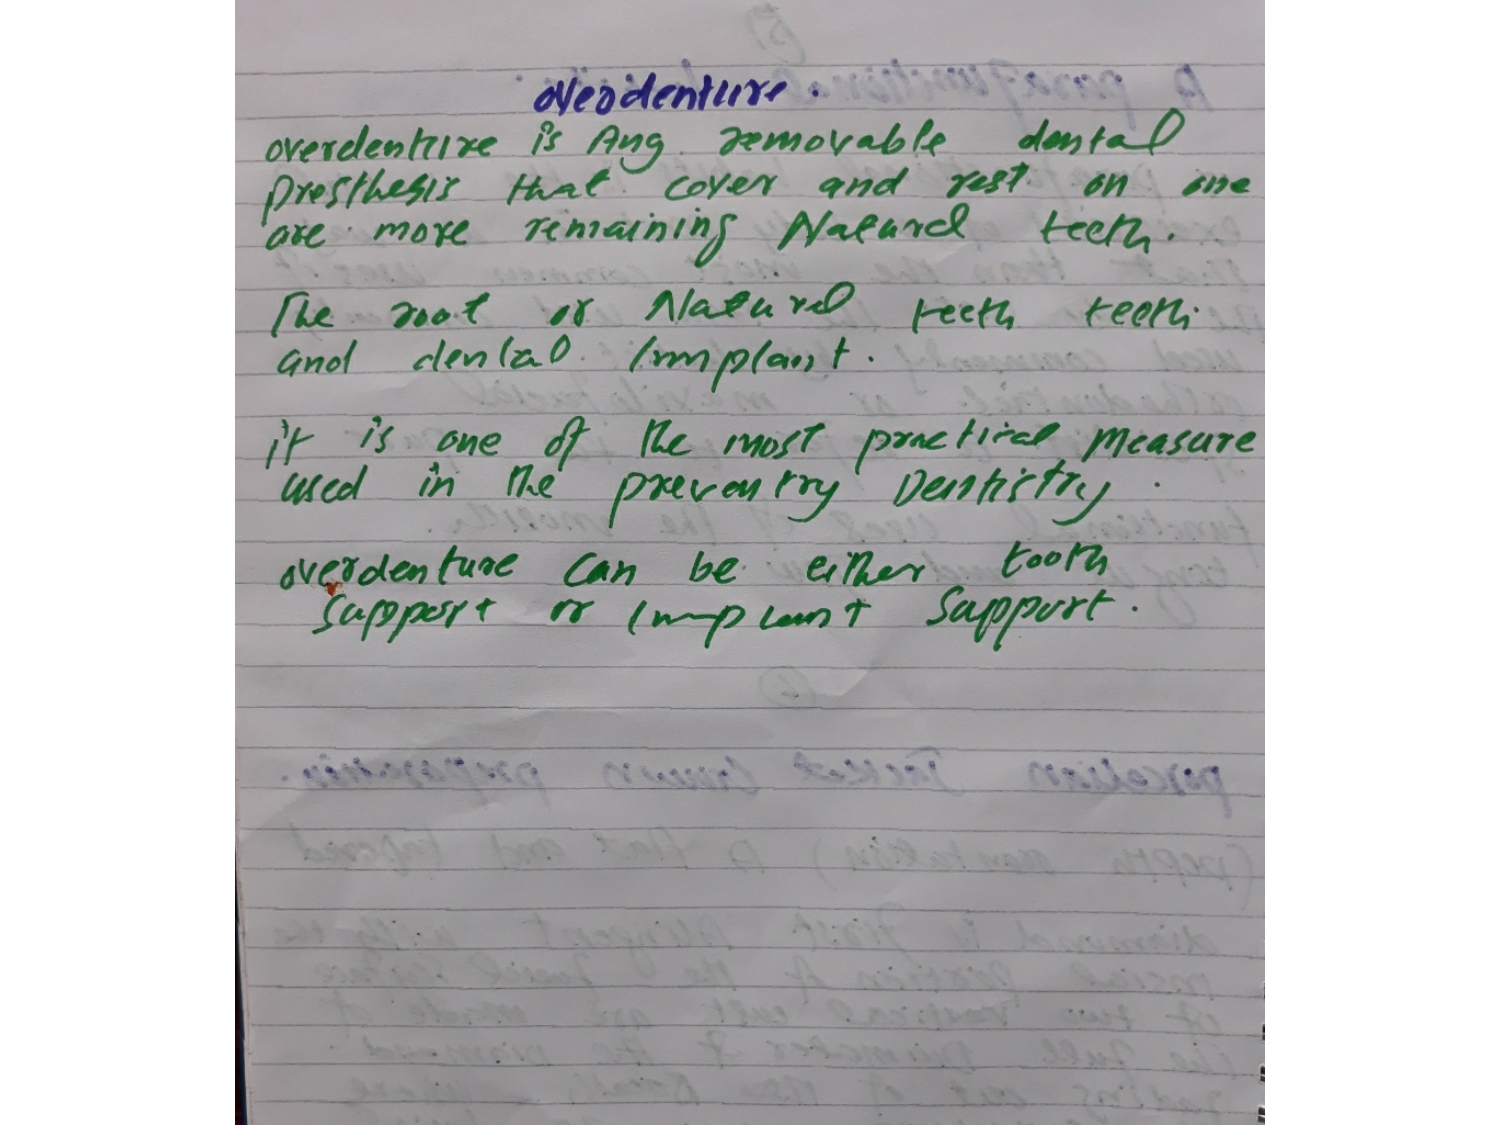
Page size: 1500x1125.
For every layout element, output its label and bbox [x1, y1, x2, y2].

picture [235, 0, 1265, 1125]
